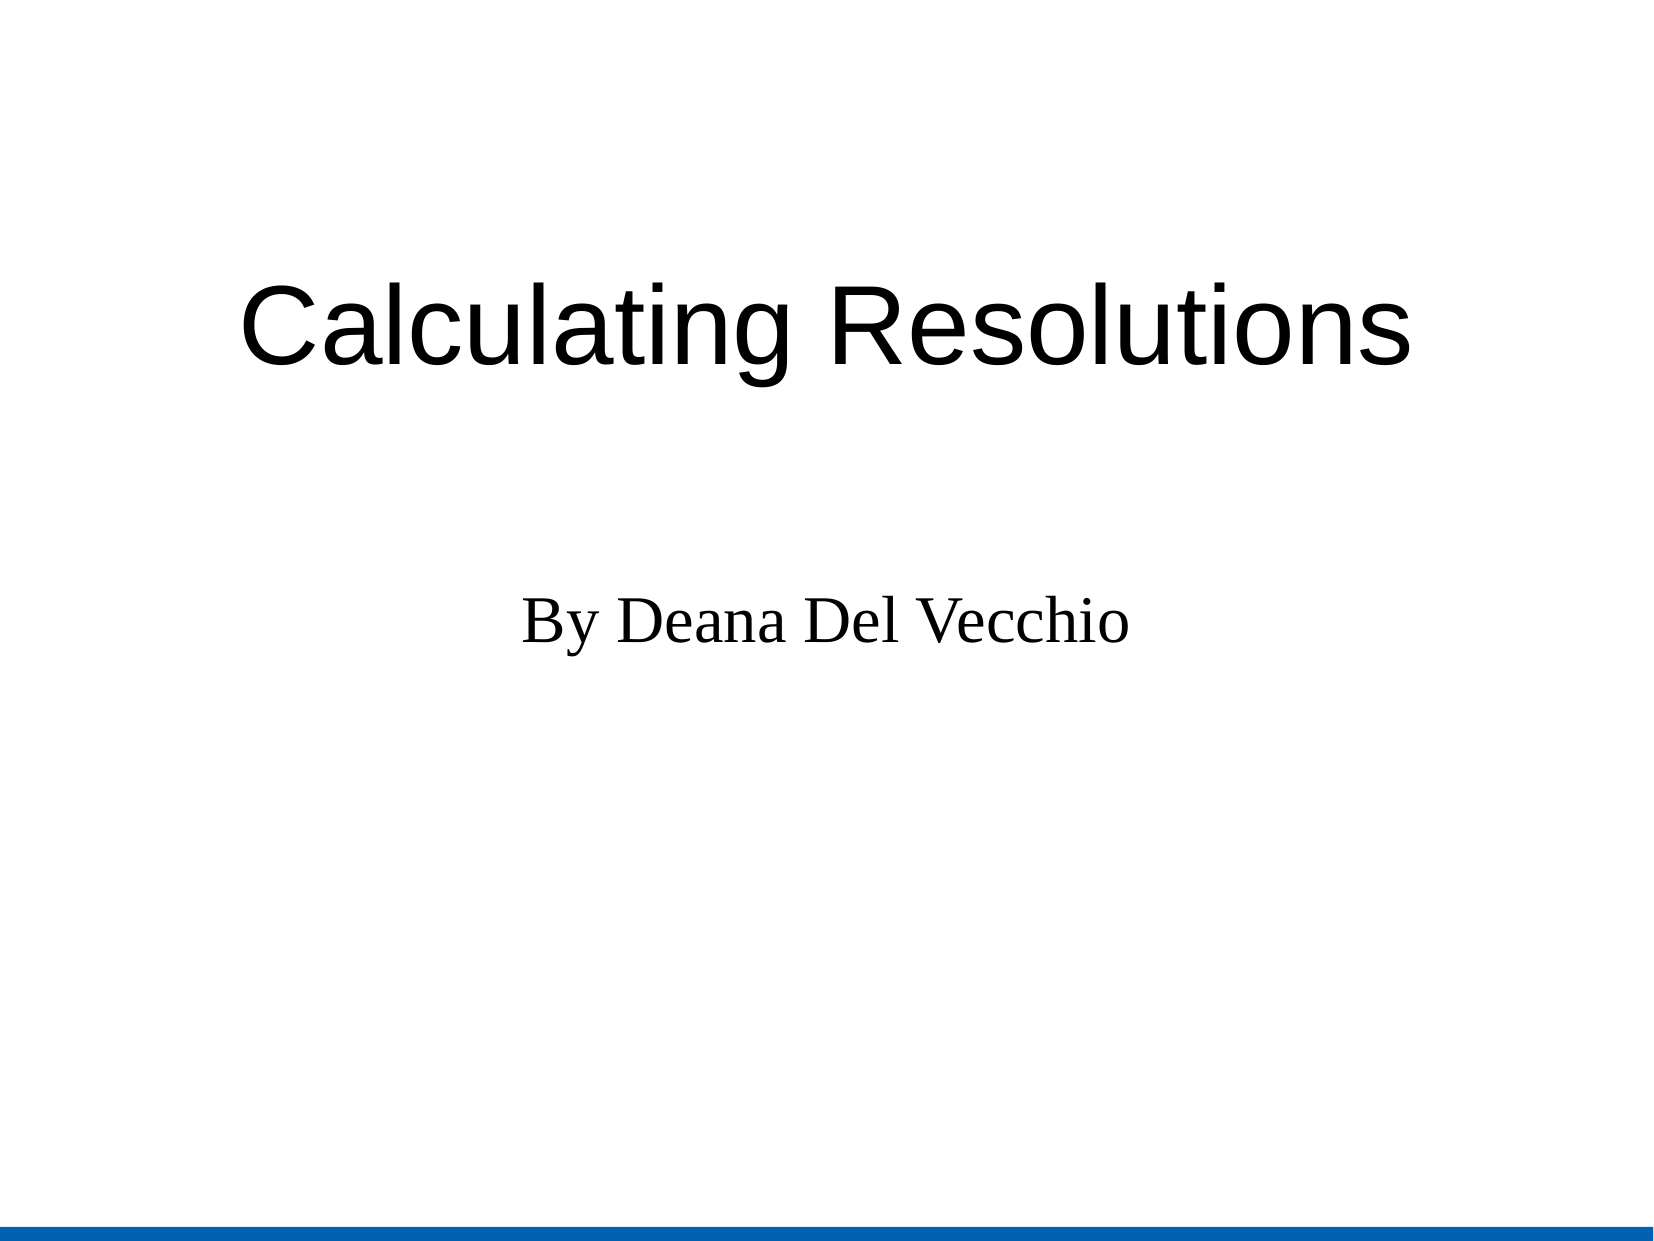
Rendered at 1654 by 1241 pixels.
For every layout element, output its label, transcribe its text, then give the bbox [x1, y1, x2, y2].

subtitle By Deana Del Vecchio [247, 578, 1406, 896]
title Calculating Resolutions [123, 170, 1530, 437]
